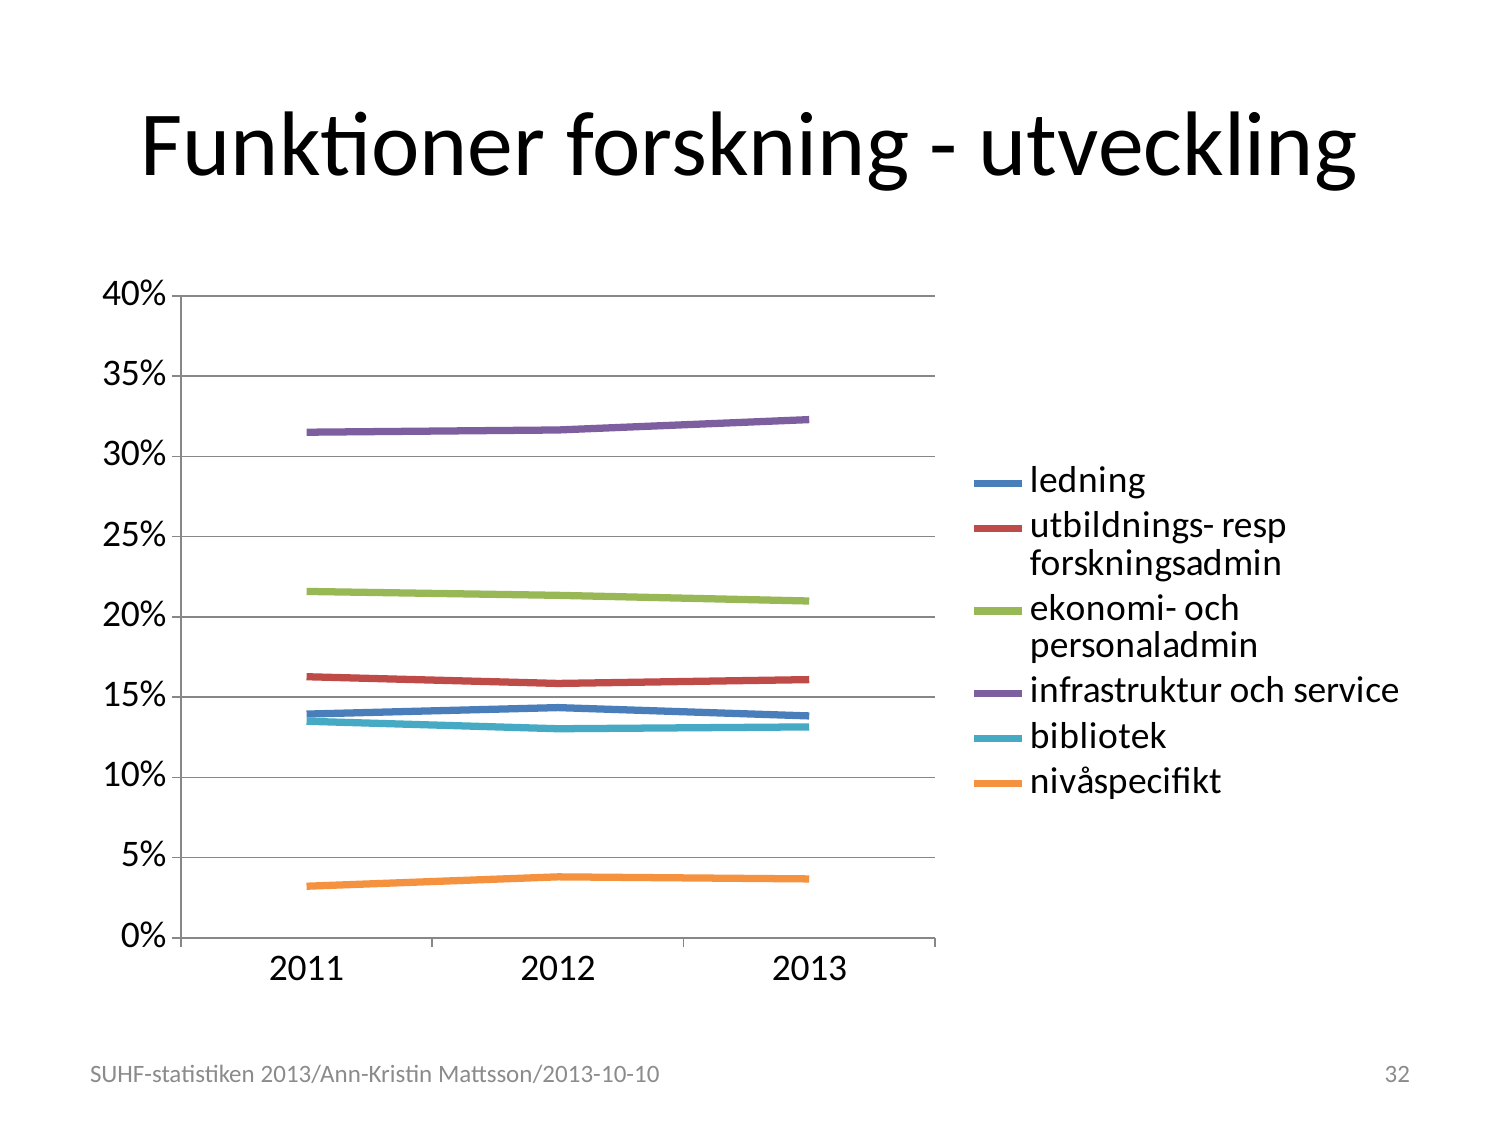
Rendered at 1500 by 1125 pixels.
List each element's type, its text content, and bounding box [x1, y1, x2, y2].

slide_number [75, 1042, 750, 1103]
title Funktioner forskning - utveckling [75, 45, 1425, 233]
slide_number 32 [1074, 1042, 1425, 1103]
chart [74, 262, 1426, 1006]
